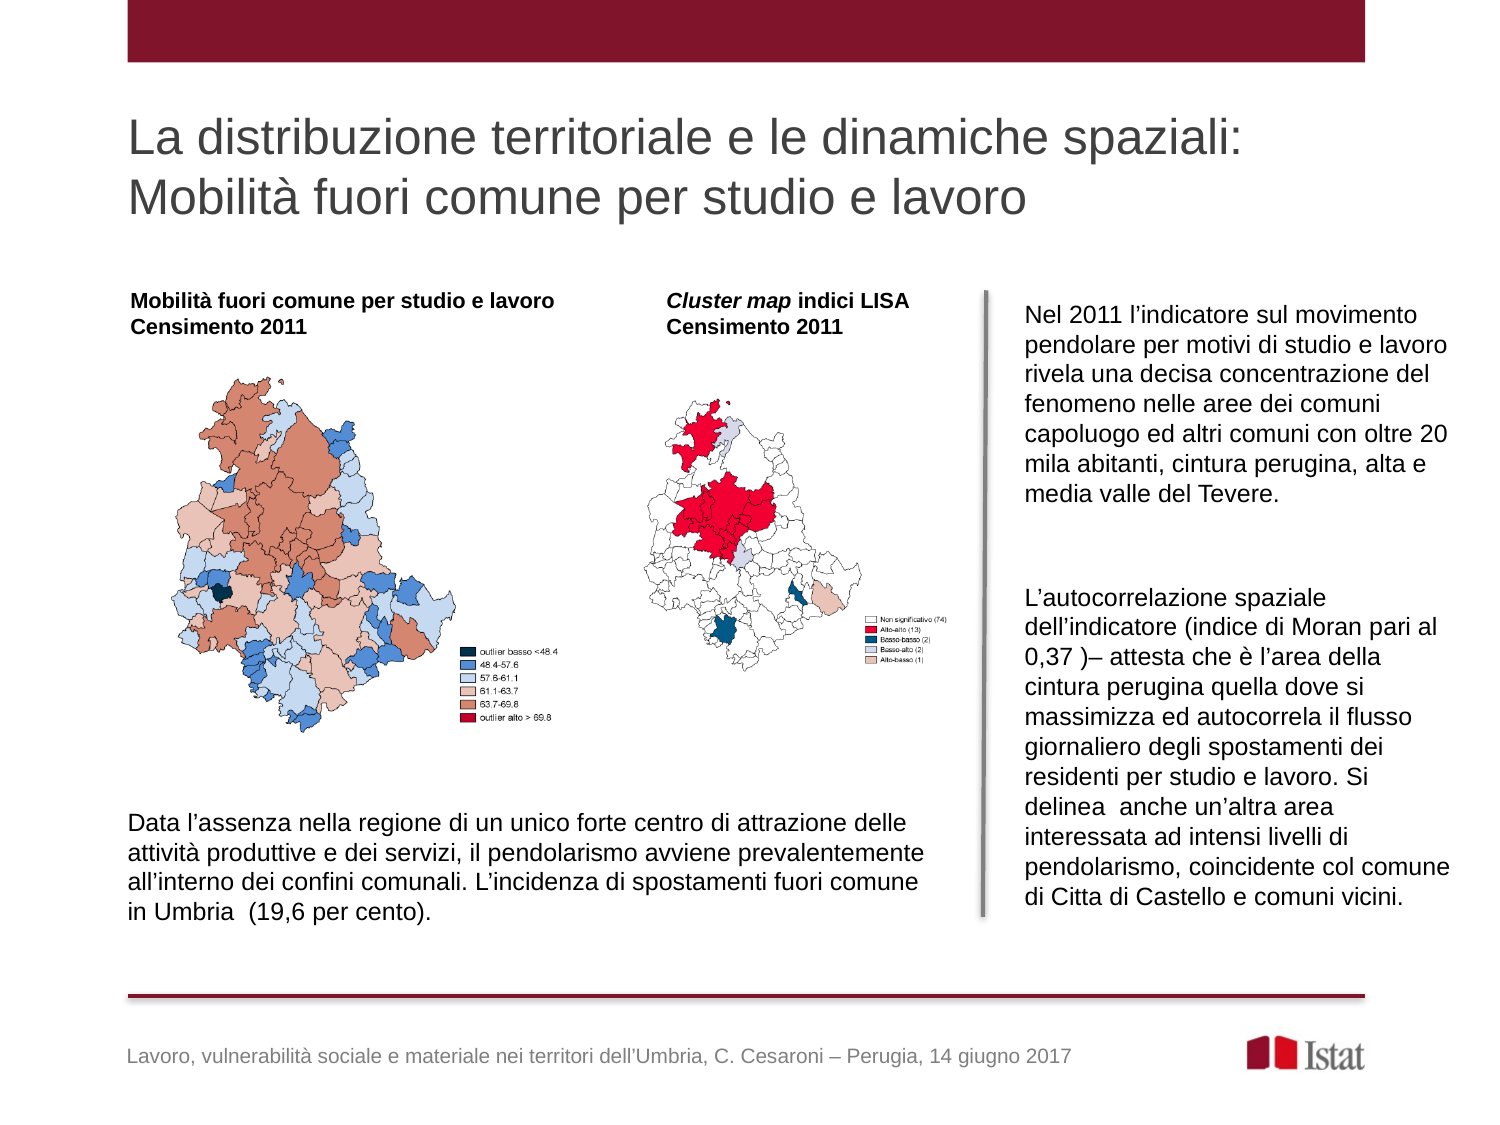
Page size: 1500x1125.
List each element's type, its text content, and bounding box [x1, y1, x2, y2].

text_box Mobilità fuori comune per studio e lavoro Censimento 2011 [115, 278, 571, 347]
text_box Cluster map indici LISA Censimento 2011 [651, 278, 925, 347]
text_box La distribuzione territoriale e le dinamiche spaziali: Mobilità fuori comune per studio e lavoro [112, 97, 1459, 292]
picture [613, 378, 965, 683]
picture [138, 349, 562, 748]
text_box Nel 2011 l’indicatore sul movimento pendolare per motivi di studio e lavoro rivela una decisa concentrazione del fenomeno nelle aree dei comuni capoluogo ed altri comuni con oltre 20 mila abitanti, cintura perugina, alta e media valle del Tevere. [1009, 290, 1471, 545]
text_box L’autocorrelazione spaziale dell’indicatore (indice di Moran pari al 0,37 )– attesta che è l’area della cintura perugina quella dove si massimizza ed autocorrela il flusso giornaliero degli spostamenti dei residenti per studio e lavoro. Si delinea anche un’altra area interessata ad intensi livelli di pendolarismo, coincidente col comune di Citta di Castello e comuni vicini. [1009, 573, 1471, 948]
text_box Lavoro, vulnerabilità sociale e materiale nei territori dell’Umbria, C. Cesaroni – Perugia, 14 giugno 2017 [111, 1035, 1117, 1075]
picture [1239, 1025, 1373, 1081]
text_box Data l’assenza nella regione di un unico forte centro di attrazione delle attività produttive e dei servizi, il pendolarismo avviene prevalentemente all’interno dei confini comunali. L’incidenza di spostamenti fuori comune in Umbria (19,6 per cento). [112, 798, 962, 934]
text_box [982, 289, 987, 917]
